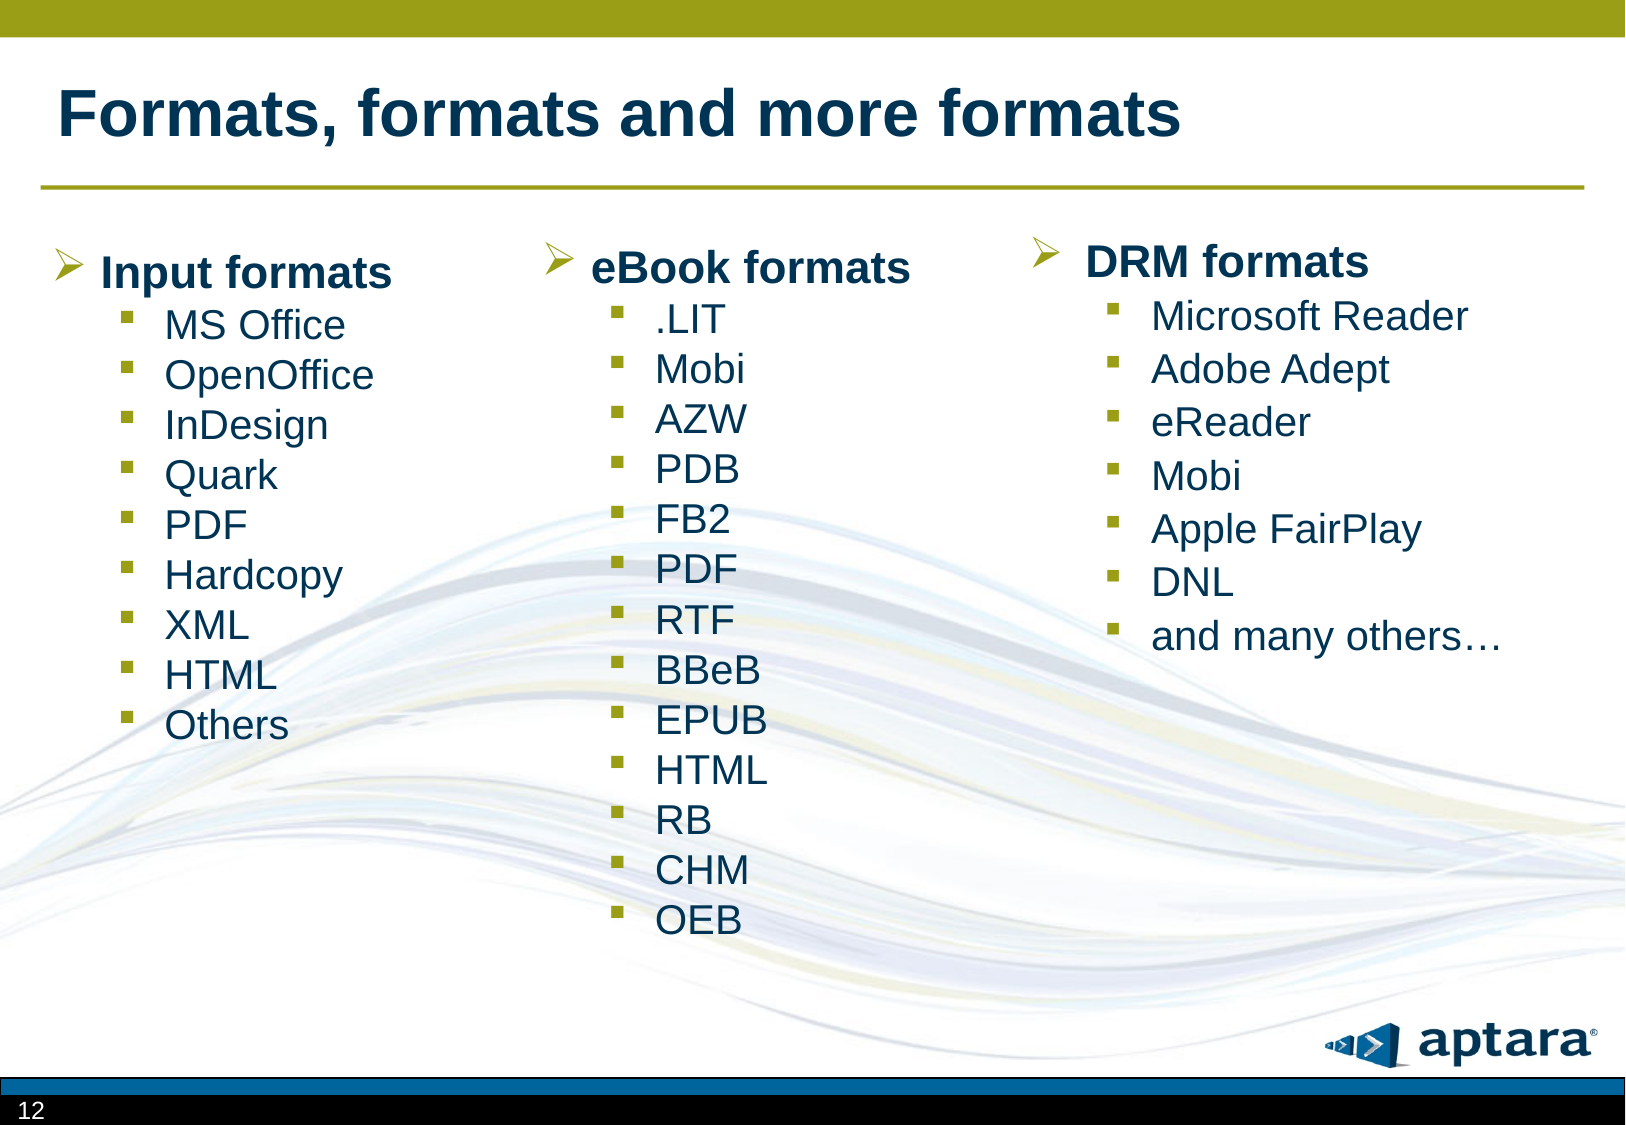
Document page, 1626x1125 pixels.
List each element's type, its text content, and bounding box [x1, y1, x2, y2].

text_box DRM formats Microsoft Reader Adobe Adept eReader Mobi Apple FairPlay DNL and many others… [1014, 234, 1533, 972]
slide_number 12 [2, 1086, 144, 1125]
picture [0, 496, 1625, 1074]
text_box Input formats MS Office OpenOffice InDesign Quark PDF Hardcopy XML HTML Others [36, 235, 472, 756]
text_box eBook formats .LIT Mobi AZW PDB FB2 PDF RTF BBeB EPUB HTML RB CHM OEB [526, 229, 978, 950]
title Formats, formats and more formats [42, 37, 1584, 182]
